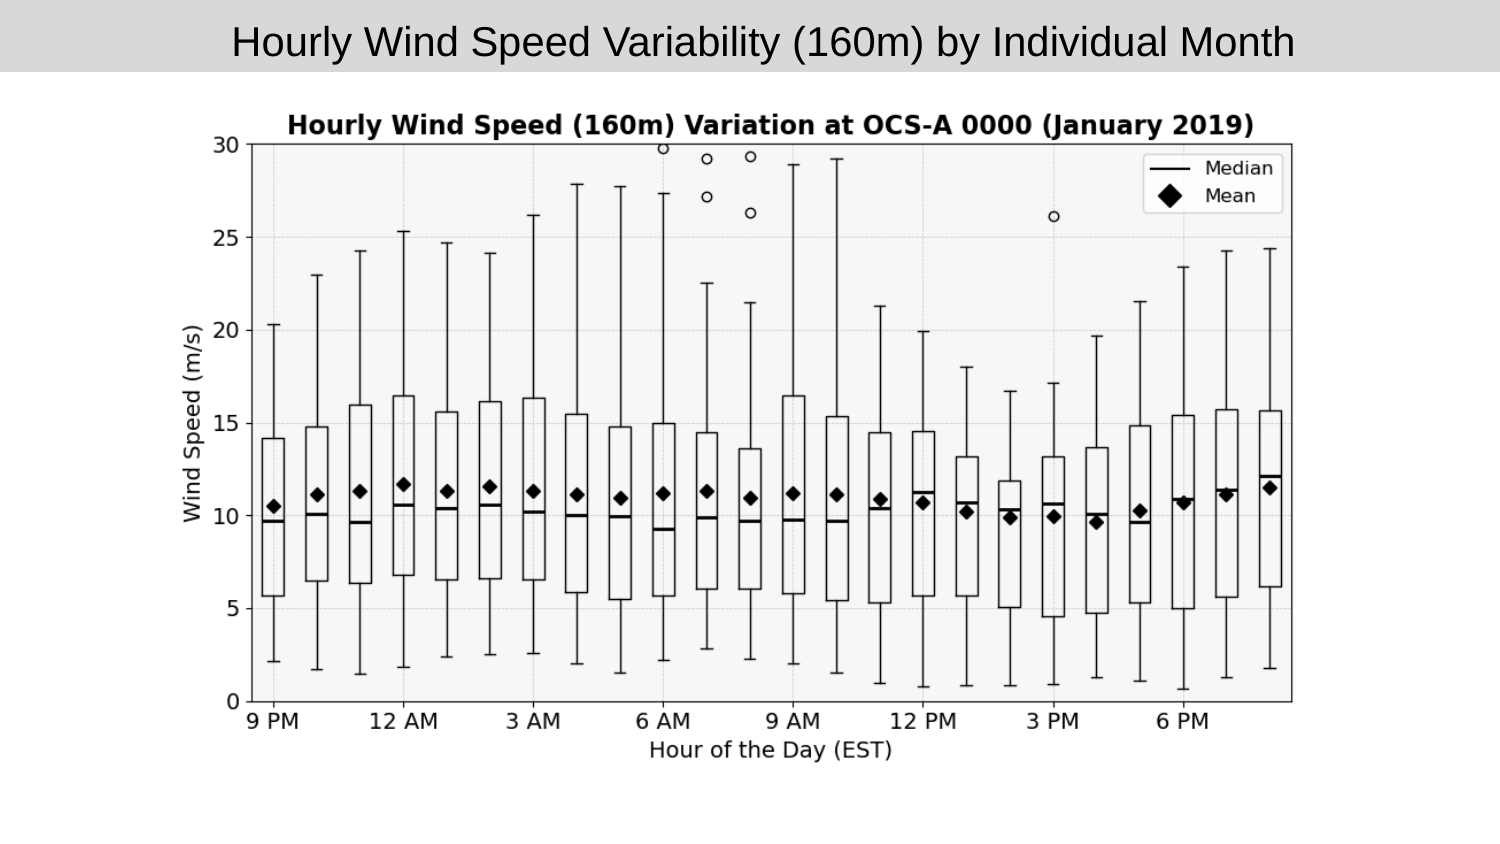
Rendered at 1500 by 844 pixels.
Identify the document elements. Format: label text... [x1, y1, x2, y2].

picture [163, 93, 1312, 783]
title Hourly Wind Speed Variability (160m) by Individual Month [0, 0, 1500, 72]
